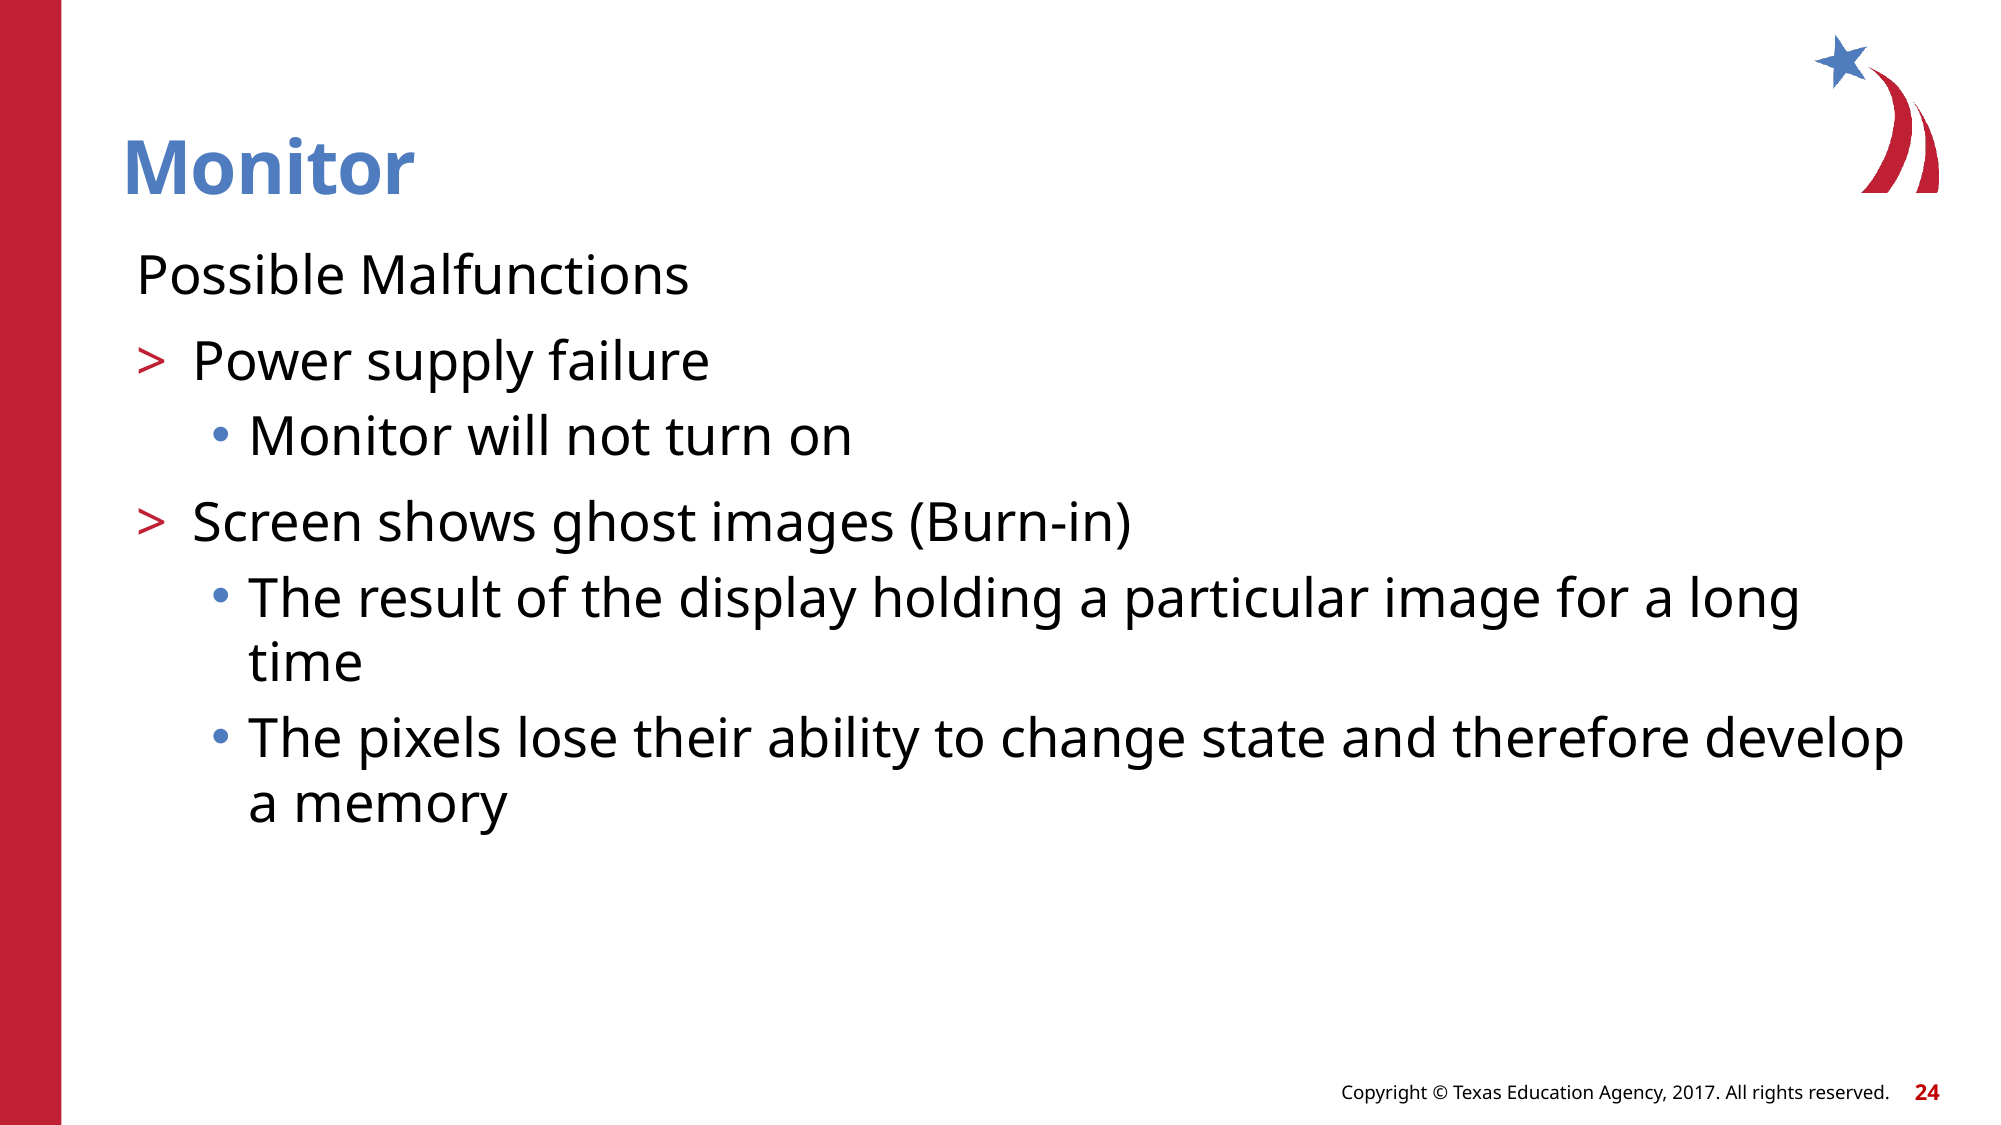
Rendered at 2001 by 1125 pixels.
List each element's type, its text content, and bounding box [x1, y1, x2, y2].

title Monitor [121, 66, 1772, 211]
picture [1814, 34, 1939, 193]
list Possible Malfunctions Power supply failure Monitor will not turn on Screen shows ghost images (Burn-in) The result of the display holding a particular image for a long time The pixels lose their ability to change state and therefore develop a memory [121, 233, 1936, 1010]
